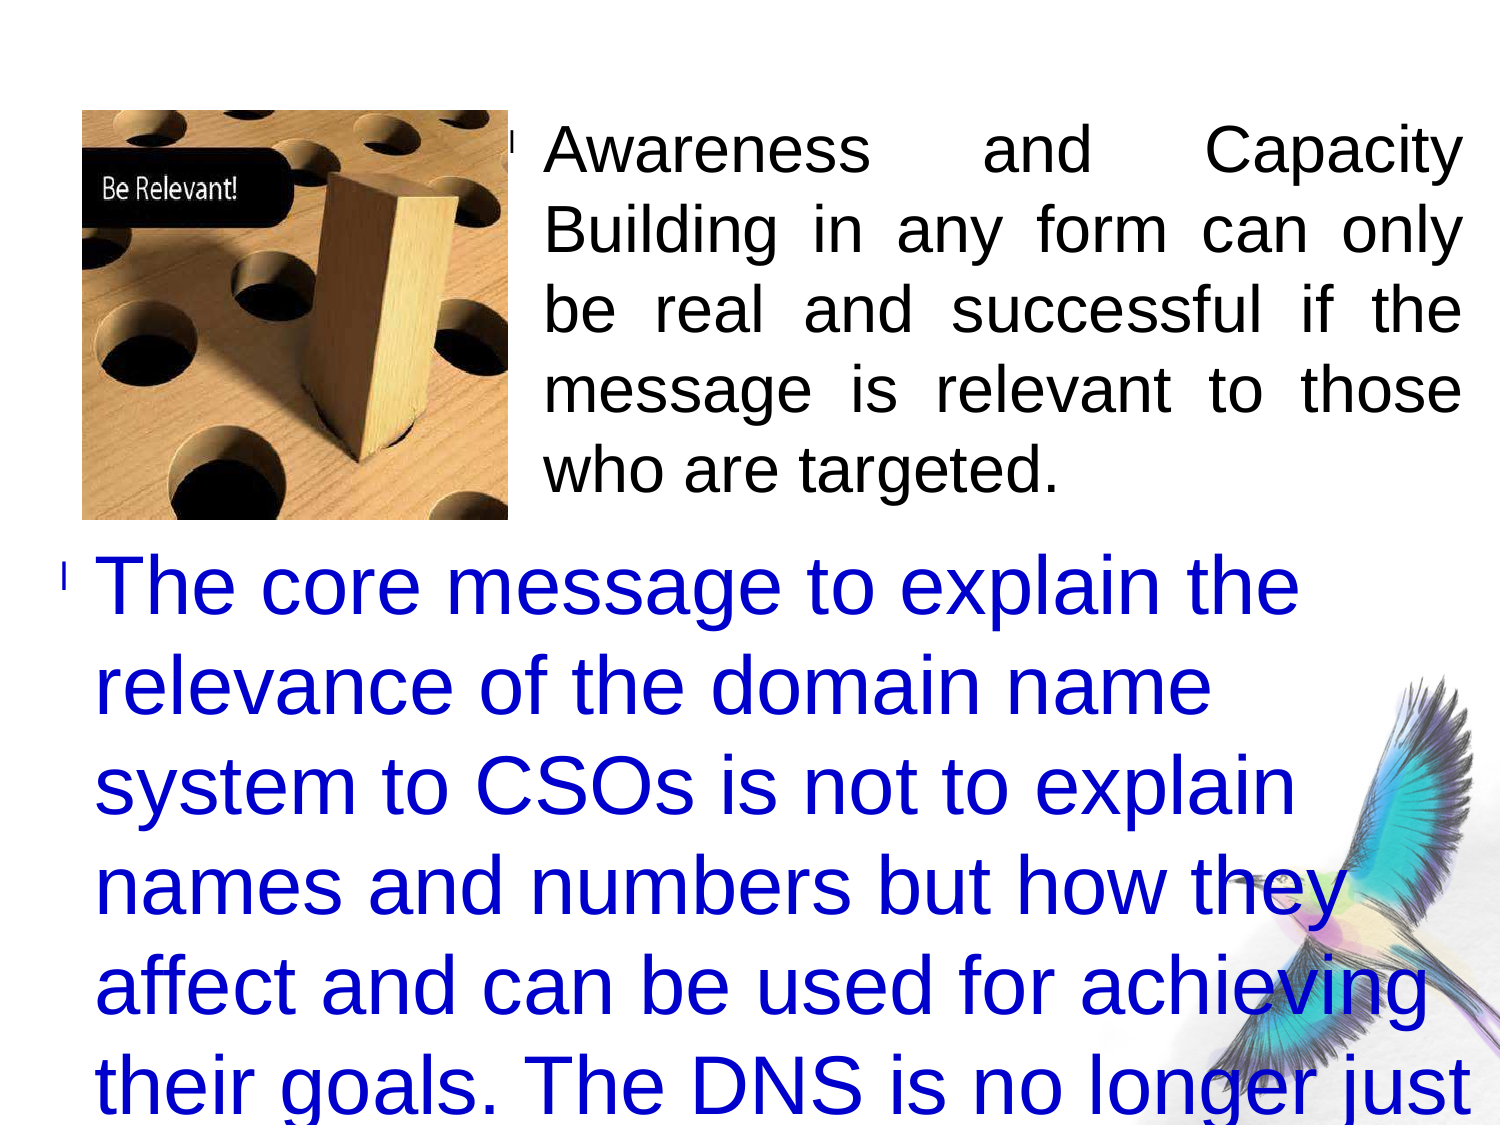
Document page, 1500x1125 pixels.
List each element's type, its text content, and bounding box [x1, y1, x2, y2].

picture [0, 0, 1500, 1125]
text_box The core message to explain the relevance of the domain name system to CSOs is not to explain names and numbers but how they affect and can be used for achieving their goals. The DNS is no longer just about names and numbers, its about names, numbers and people. [59, 531, 1477, 993]
text_box Awareness and Capacity Building in any form can only be real and successful if the message is relevant to those who are targeted. [507, 106, 1465, 520]
